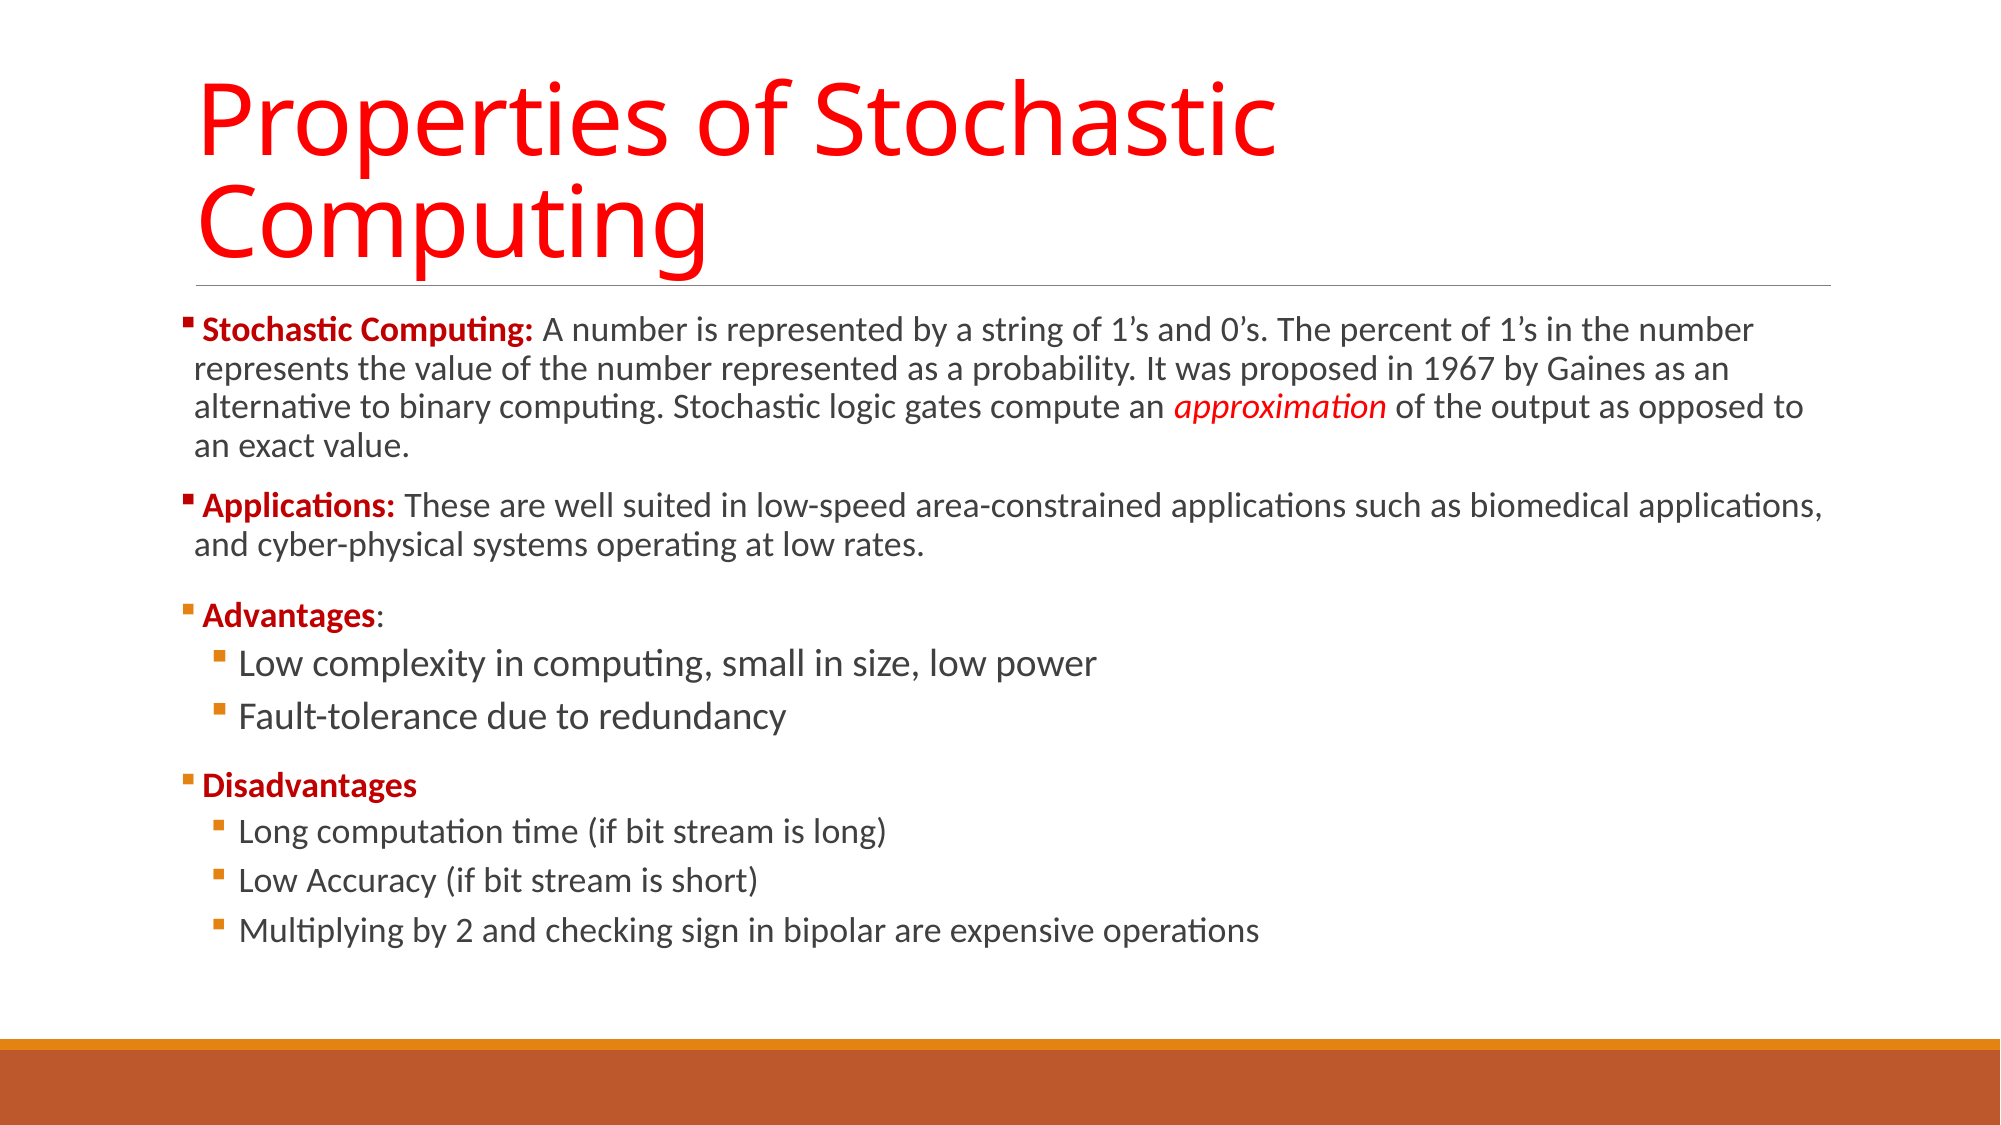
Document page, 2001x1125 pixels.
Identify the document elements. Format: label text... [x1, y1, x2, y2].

list Stochastic Computing: A number is represented by a string of 1’s and 0’s. The percent of 1’s in the number represents the value of the number represented as a probability. It was proposed in 1967 by Gaines as an alternative to binary computing. Stochastic logic gates compute an approximation of the output as opposed to an exact value. Applications: These are well suited in low-speed area-constrained applications such as biomedical applications, and cyber-physical systems operating at low rates. Advantages: Low complexity in computing, small in size, low power Fault-tolerance due to redundancy Disadvantages Long computation time (if bit stream is long) Low Accuracy (if bit stream is short) Multiplying by 2 and checking sign in bipolar are expensive operations [180, 302, 1830, 963]
title Properties of Stochastic Computing [180, 47, 1830, 285]
